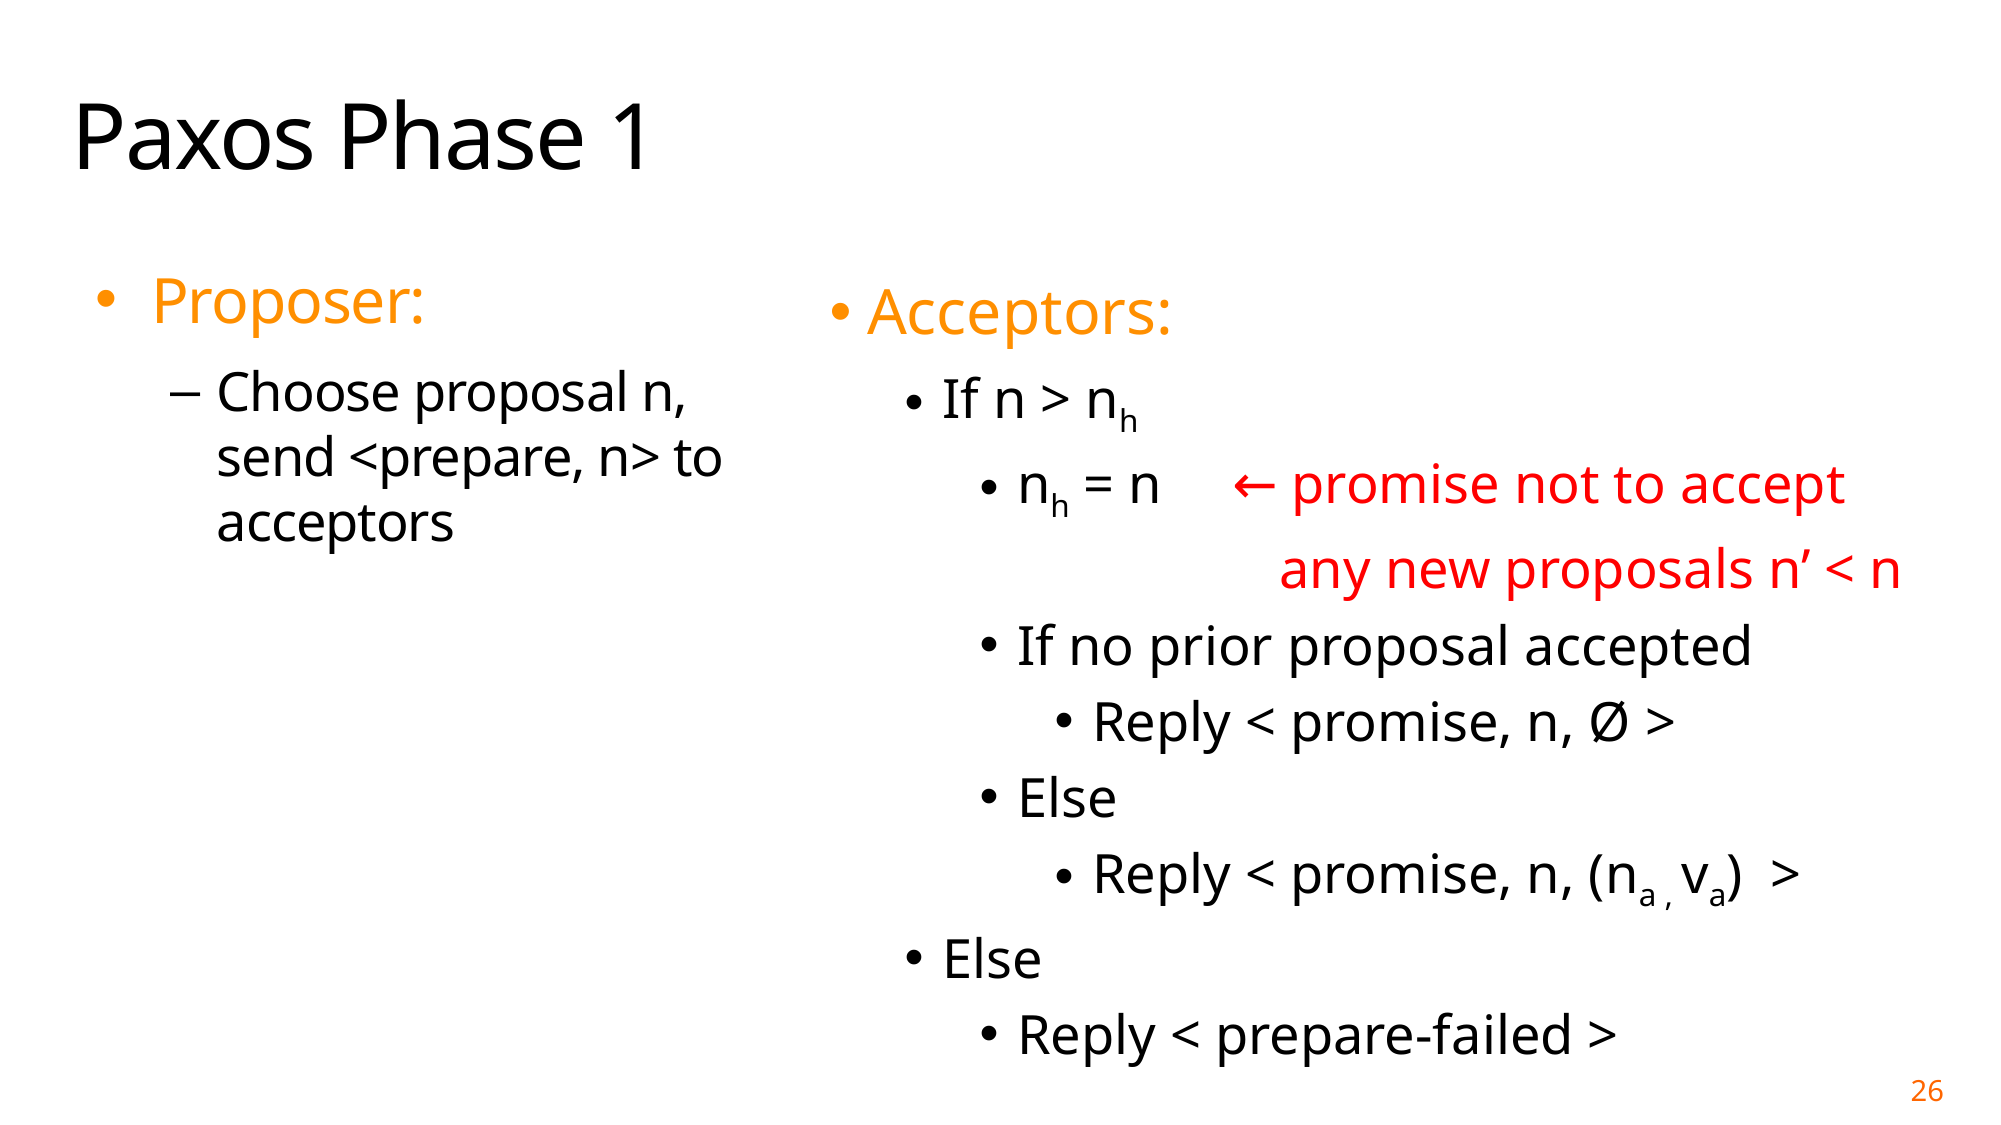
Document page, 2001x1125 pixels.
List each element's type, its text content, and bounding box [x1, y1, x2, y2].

title Paxos Phase 1 [56, 19, 1951, 196]
text_box Acceptors: If n > nh nh = n ← promise not to accept any new proposals n’ < n If no prior proposal accepted Reply < promise, n, Ø > Else Reply < promise, n, (na , va) > Else Reply < prepare-failed > [814, 273, 2000, 1009]
list Proposer: Choose proposal n, send <prepare, n> to acceptors [88, 269, 796, 1006]
slide_number 26 [1483, 1074, 1950, 1110]
